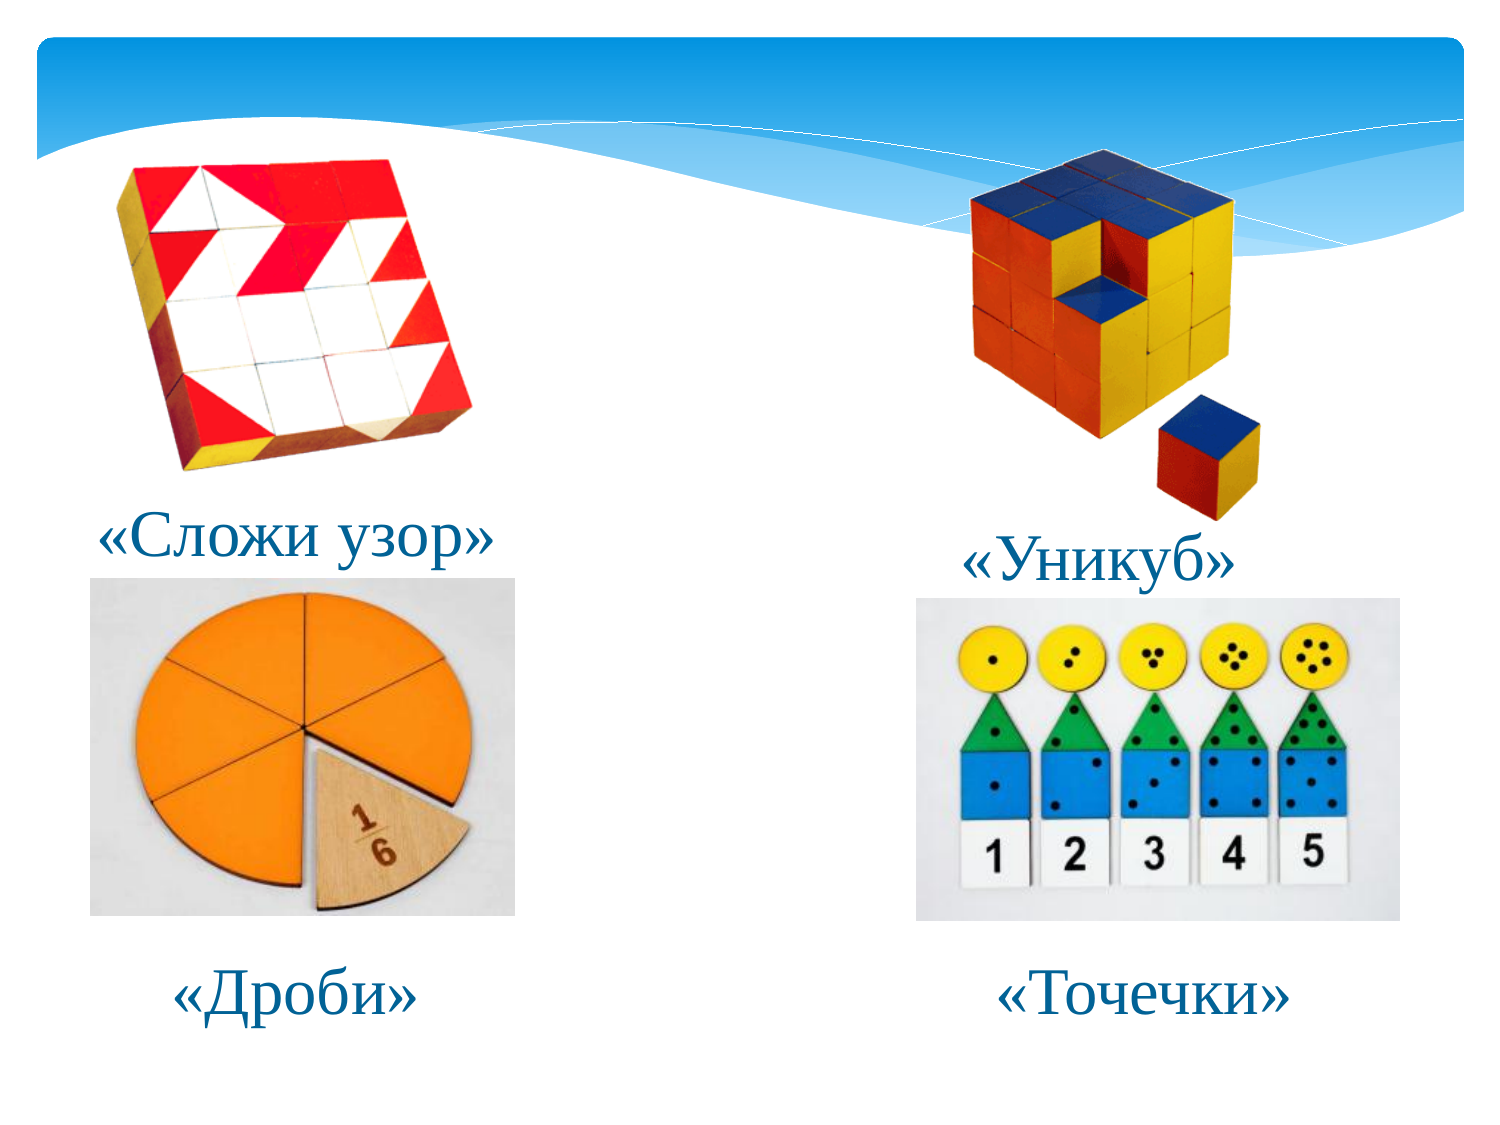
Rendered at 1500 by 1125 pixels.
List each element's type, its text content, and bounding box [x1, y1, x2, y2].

text_box «Сложи узор» [81, 512, 513, 577]
picture [916, 598, 1400, 921]
text_box «Точечки» [980, 940, 1308, 1036]
picture [90, 577, 515, 917]
picture [83, 125, 509, 508]
text_box «Уникуб» [946, 506, 1343, 596]
text_box «Дроби» [156, 940, 436, 1036]
picture [945, 129, 1280, 531]
